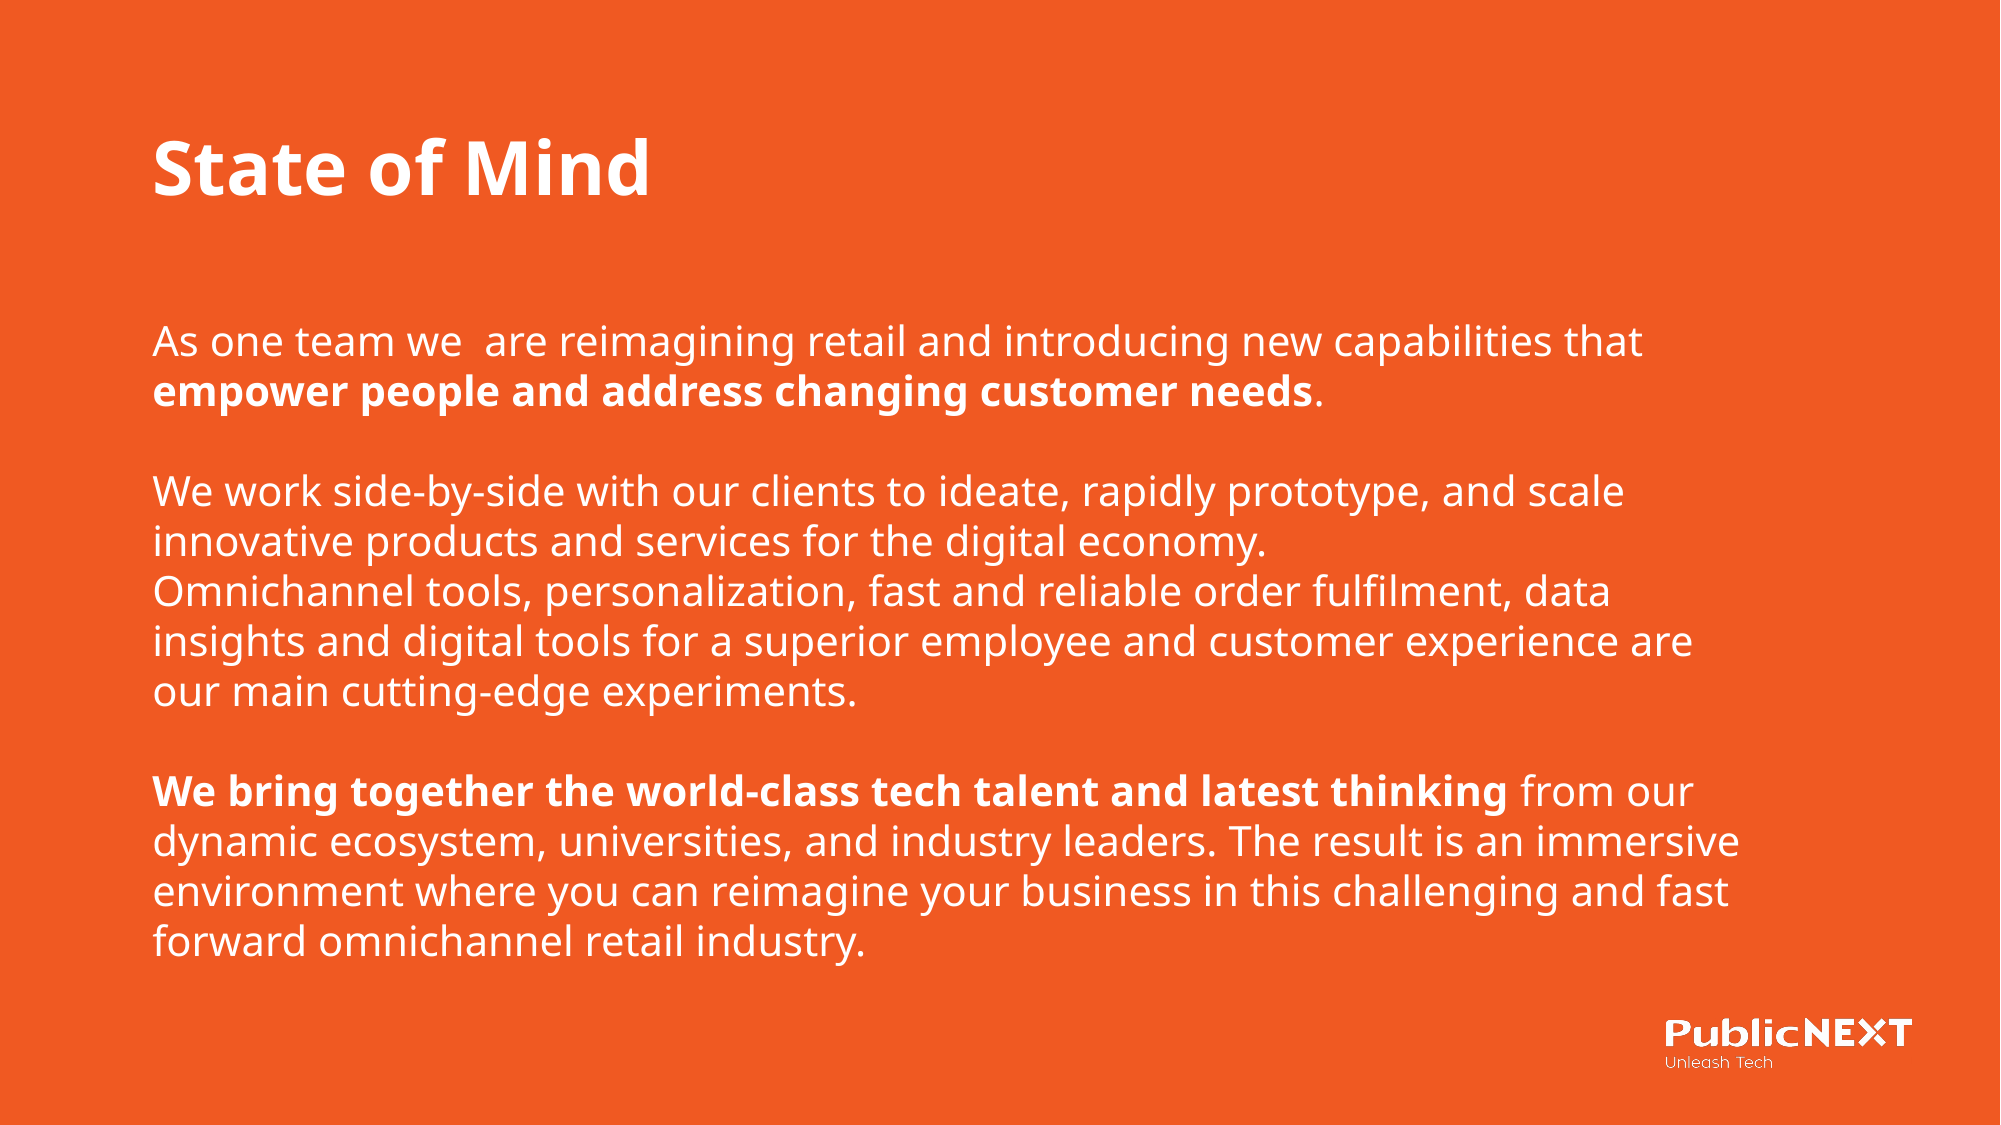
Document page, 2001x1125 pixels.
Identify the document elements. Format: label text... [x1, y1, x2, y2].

text_box State of Mind [137, 122, 1863, 229]
picture [1666, 1018, 1912, 1068]
text_box As one team we are reimagining retail and introducing new capabilities that empower people and address changing customer needs. We work side-by-side with our clients to ideate, rapidly prototype, and scale innovative products and services for the digital economy. Omnichannel tools, personalization, fast and reliable order fulfilment, data insights and digital tools for a superior employee and customer experience are our main cutting-edge experiments. We bring together the world-class tech talent and latest thinking from our dynamic ecosystem, universities, and industry leaders. The result is an immersive environment where you can reimagine your business in this challenging and fast forward omnichannel retail industry. [137, 307, 1782, 1008]
